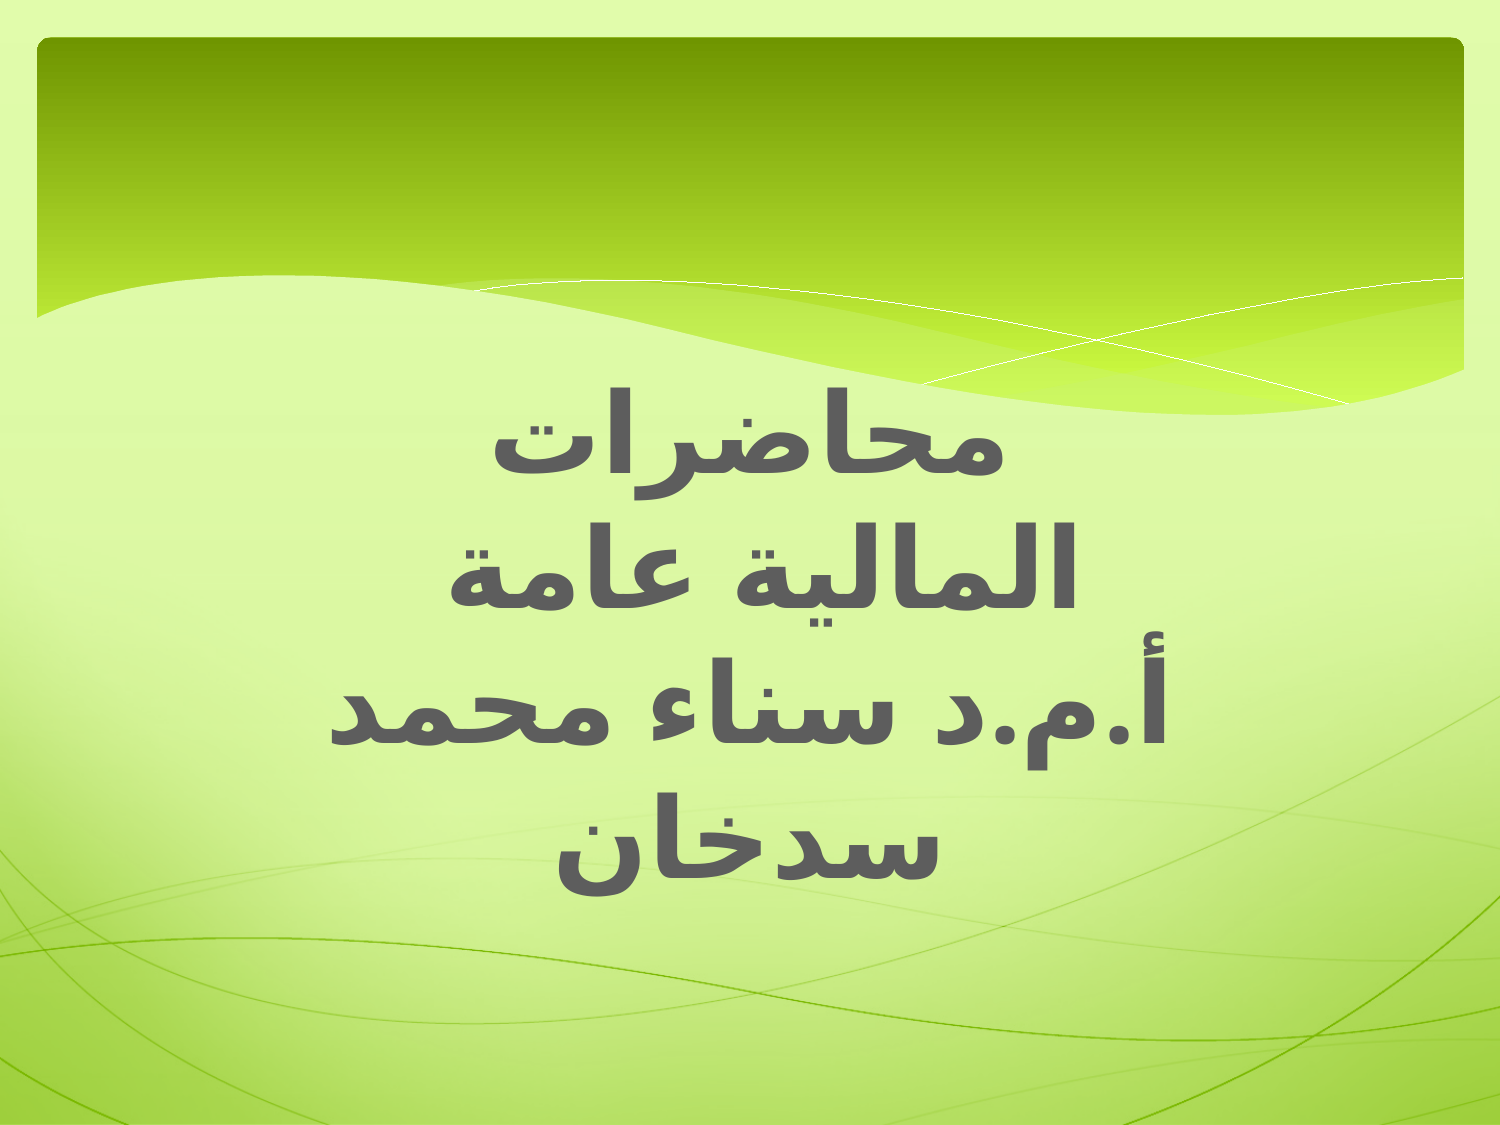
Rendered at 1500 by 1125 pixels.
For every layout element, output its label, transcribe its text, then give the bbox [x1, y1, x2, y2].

title محاضرات المالية عامة أ.م.د سناء محمد سدخان [297, 0, 1203, 1044]
